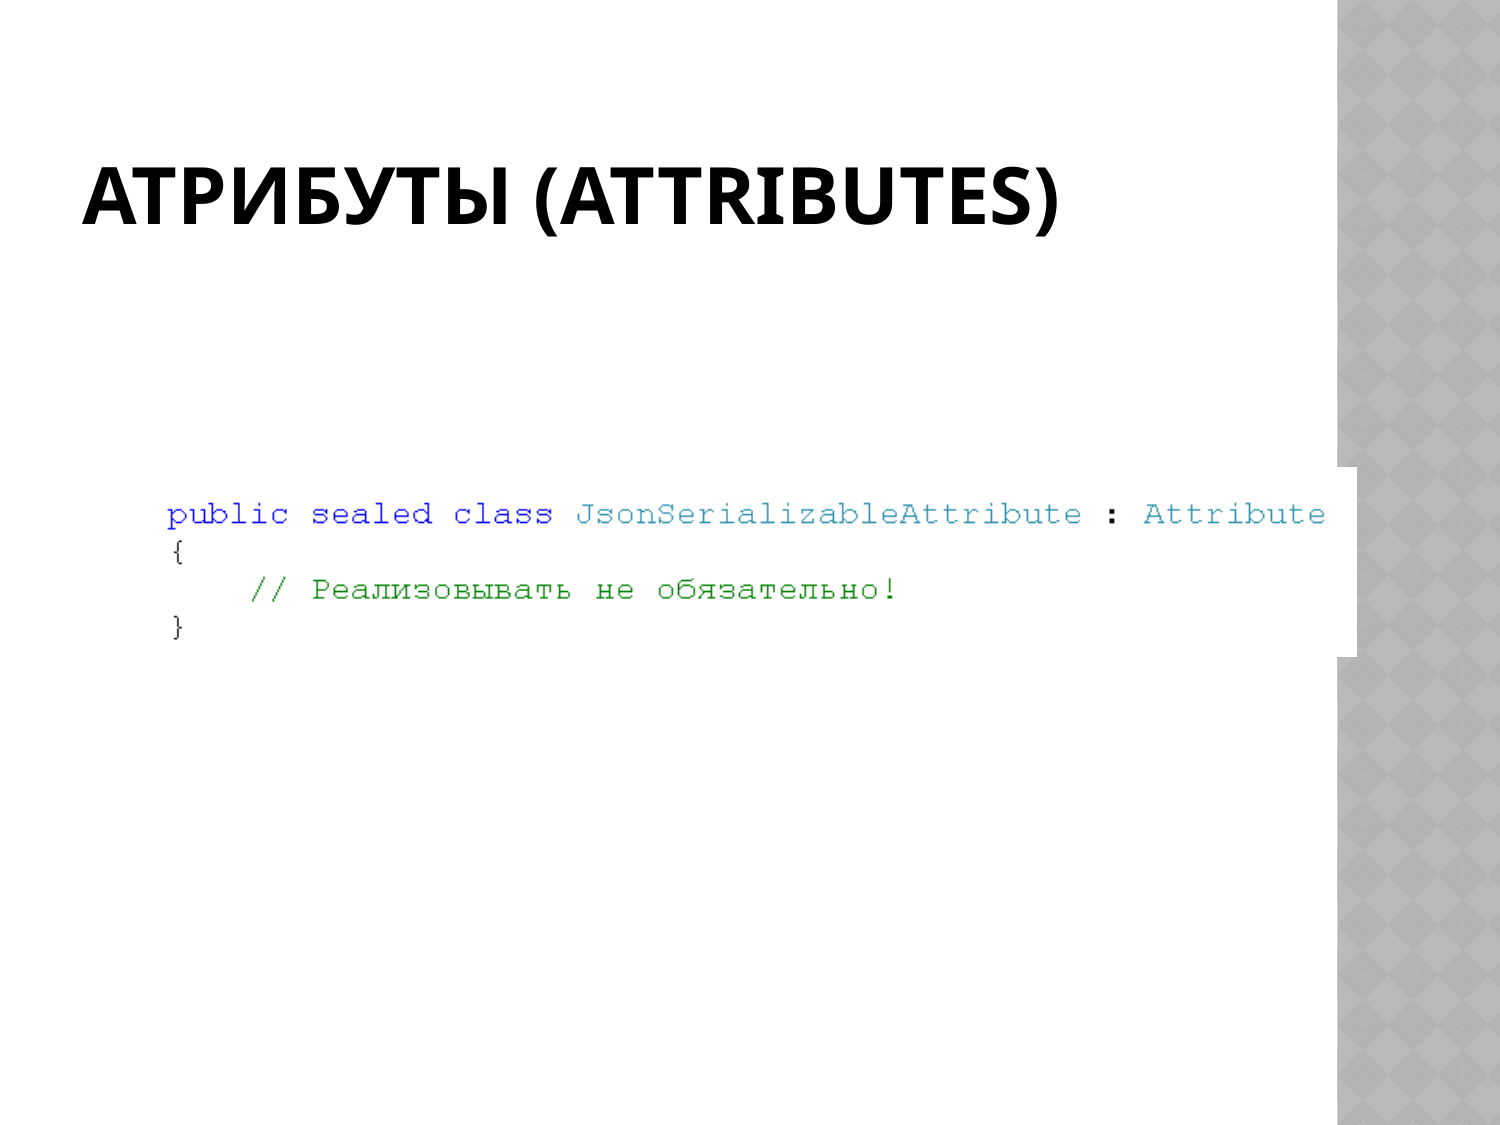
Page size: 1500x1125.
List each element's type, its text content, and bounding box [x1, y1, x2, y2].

title Атрибуты (attributes) [75, 52, 1263, 240]
picture [143, 467, 1357, 658]
